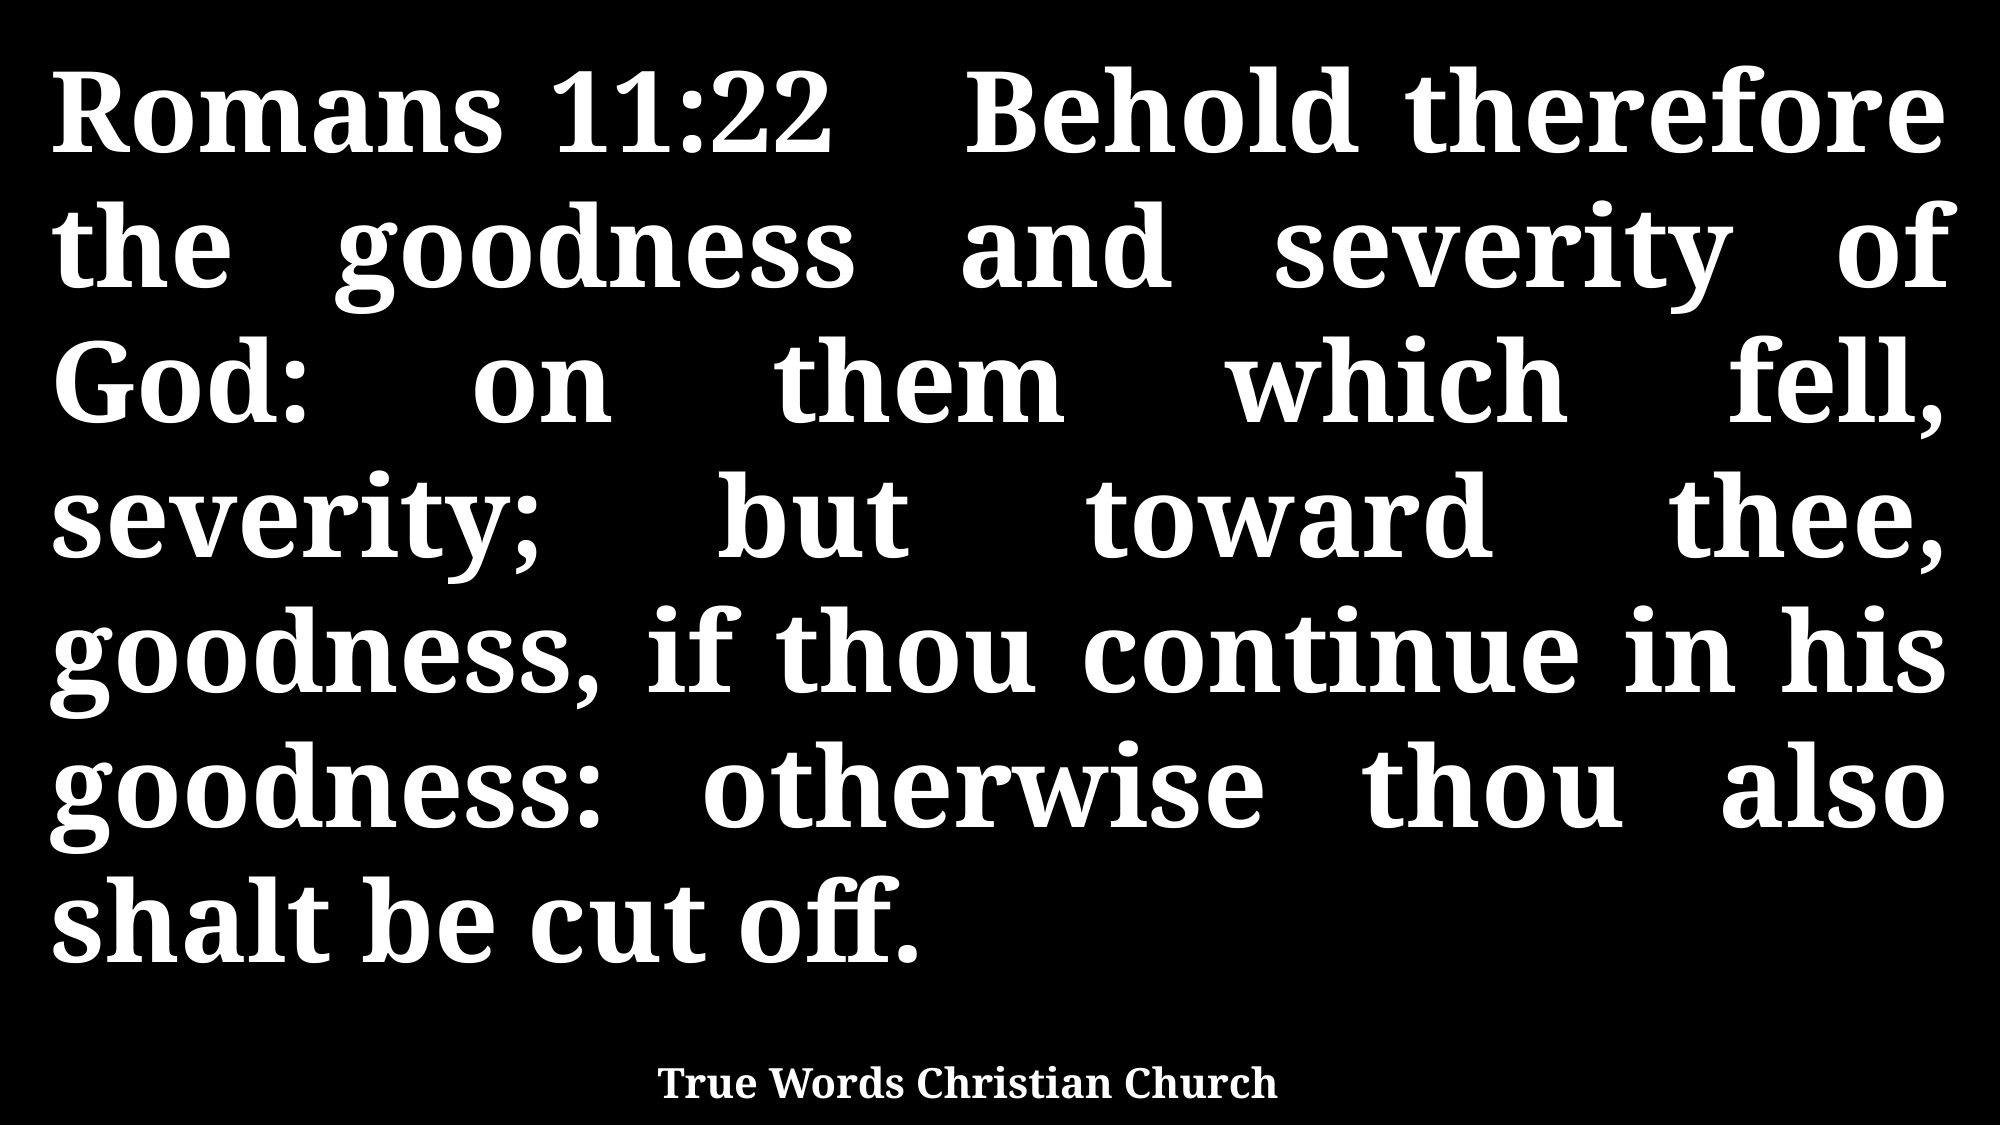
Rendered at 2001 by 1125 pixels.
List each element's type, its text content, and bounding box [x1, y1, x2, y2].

text_box Romans 11:22 Behold therefore the goodness and severity of God: on them which fell, severity; but toward thee, goodness, if thou continue in his goodness: otherwise thou also shalt be cut off. [35, 32, 1965, 992]
text_box True Words Christian Church [642, 1049, 1294, 1114]
